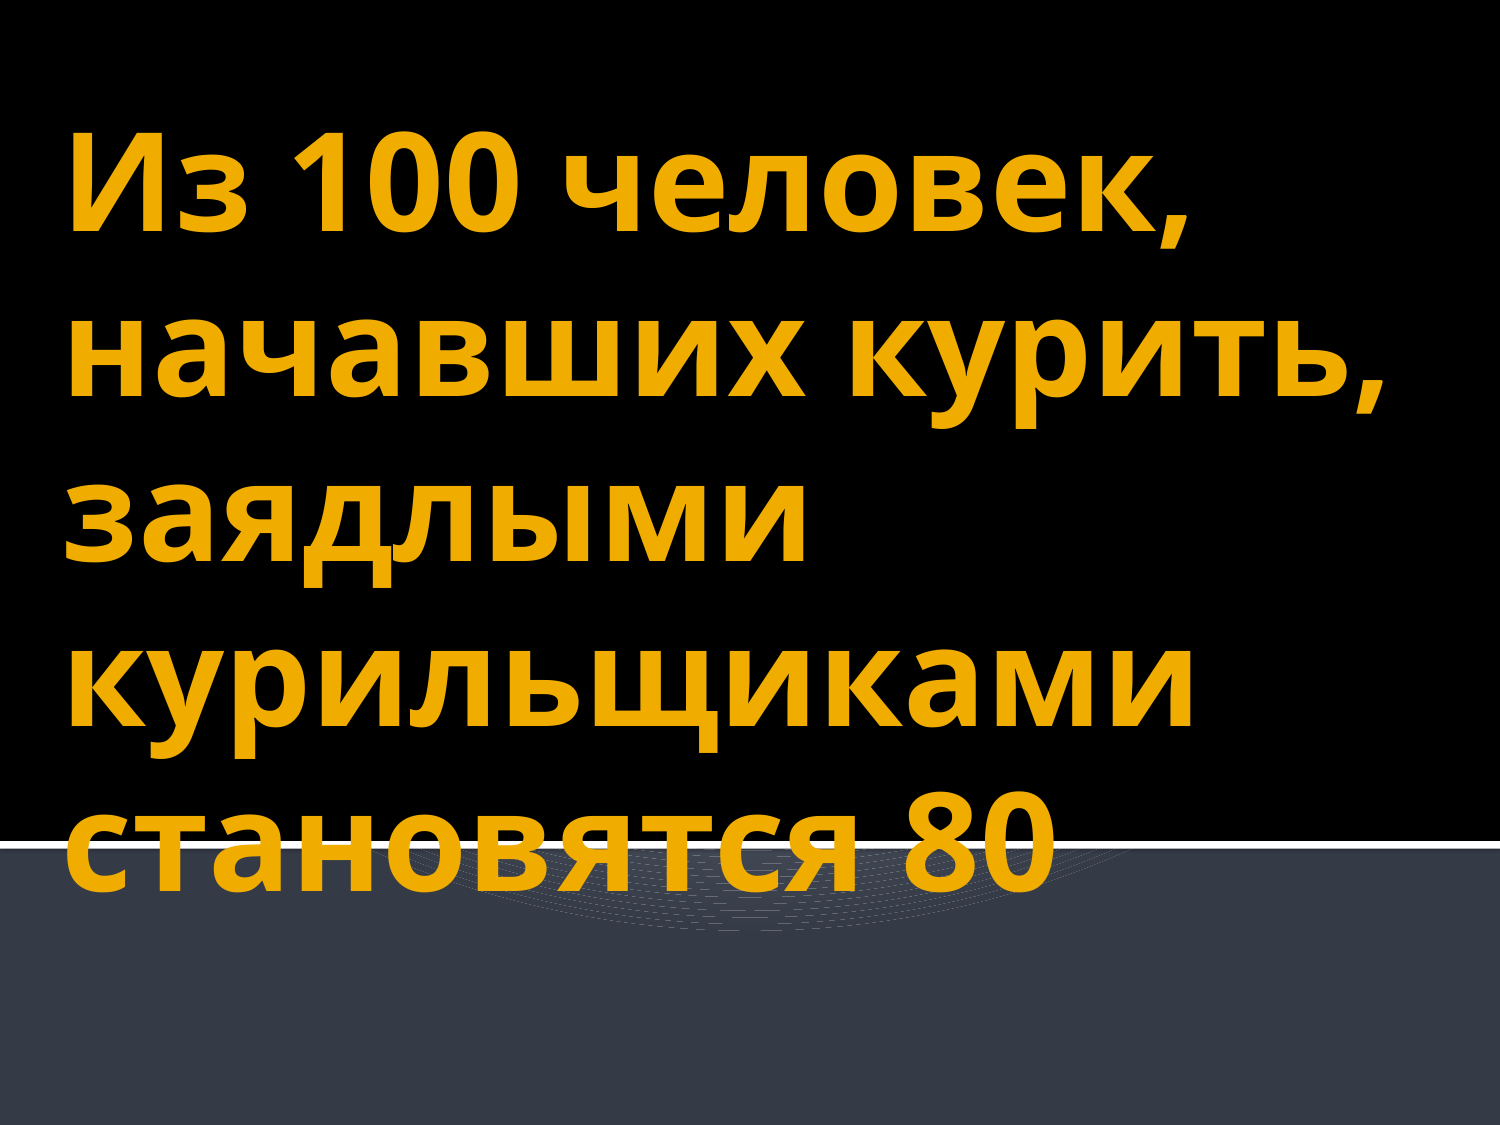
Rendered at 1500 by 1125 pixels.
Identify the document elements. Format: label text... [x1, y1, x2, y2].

title Из 100 человек, начавших курить, заядлыми курильщиками становятся 80 [46, 93, 1465, 985]
